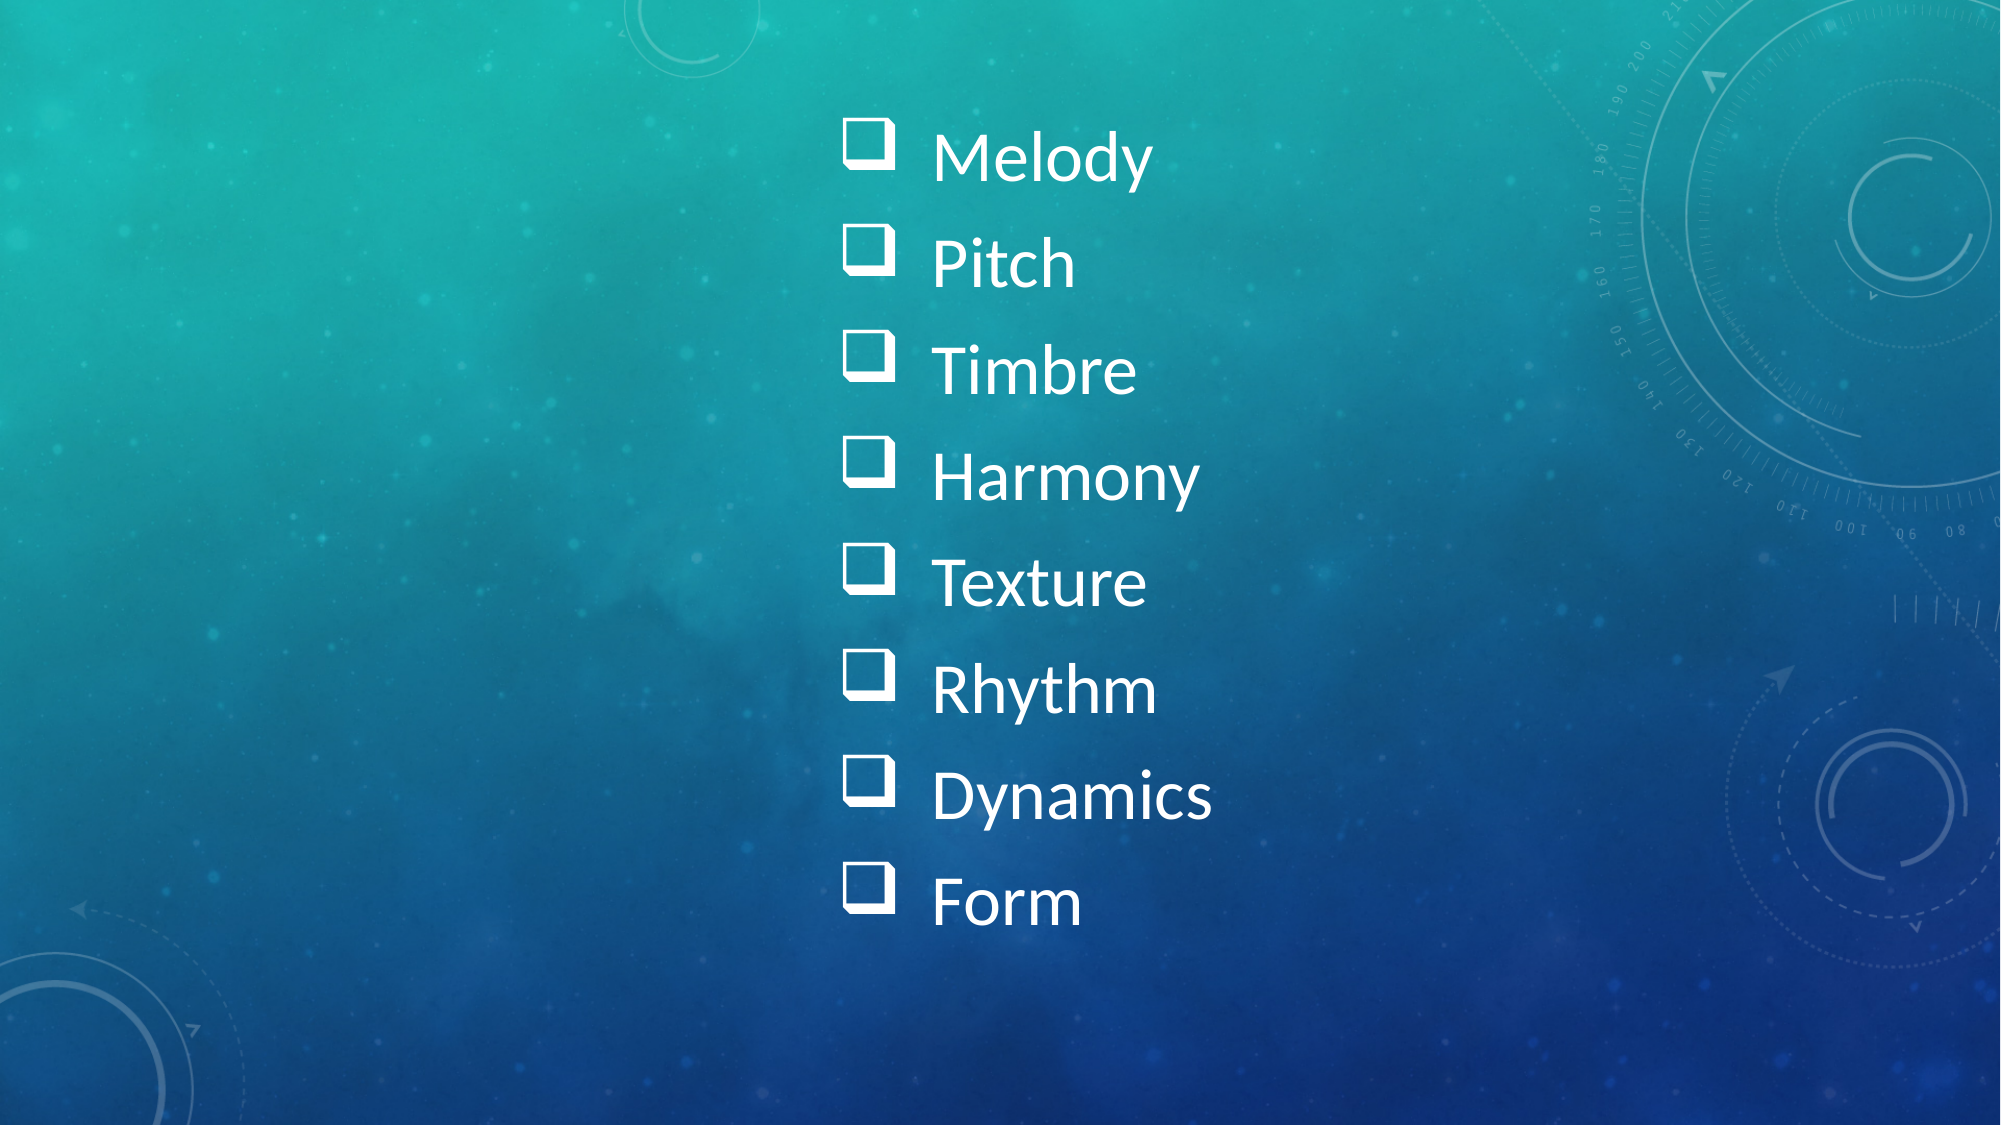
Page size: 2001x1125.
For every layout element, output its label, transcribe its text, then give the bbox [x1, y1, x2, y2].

picture [0, 0, 2001, 1125]
list Melody Pitch Timbre Harmony Texture Rhythm Dynamics Form [822, 99, 1562, 950]
